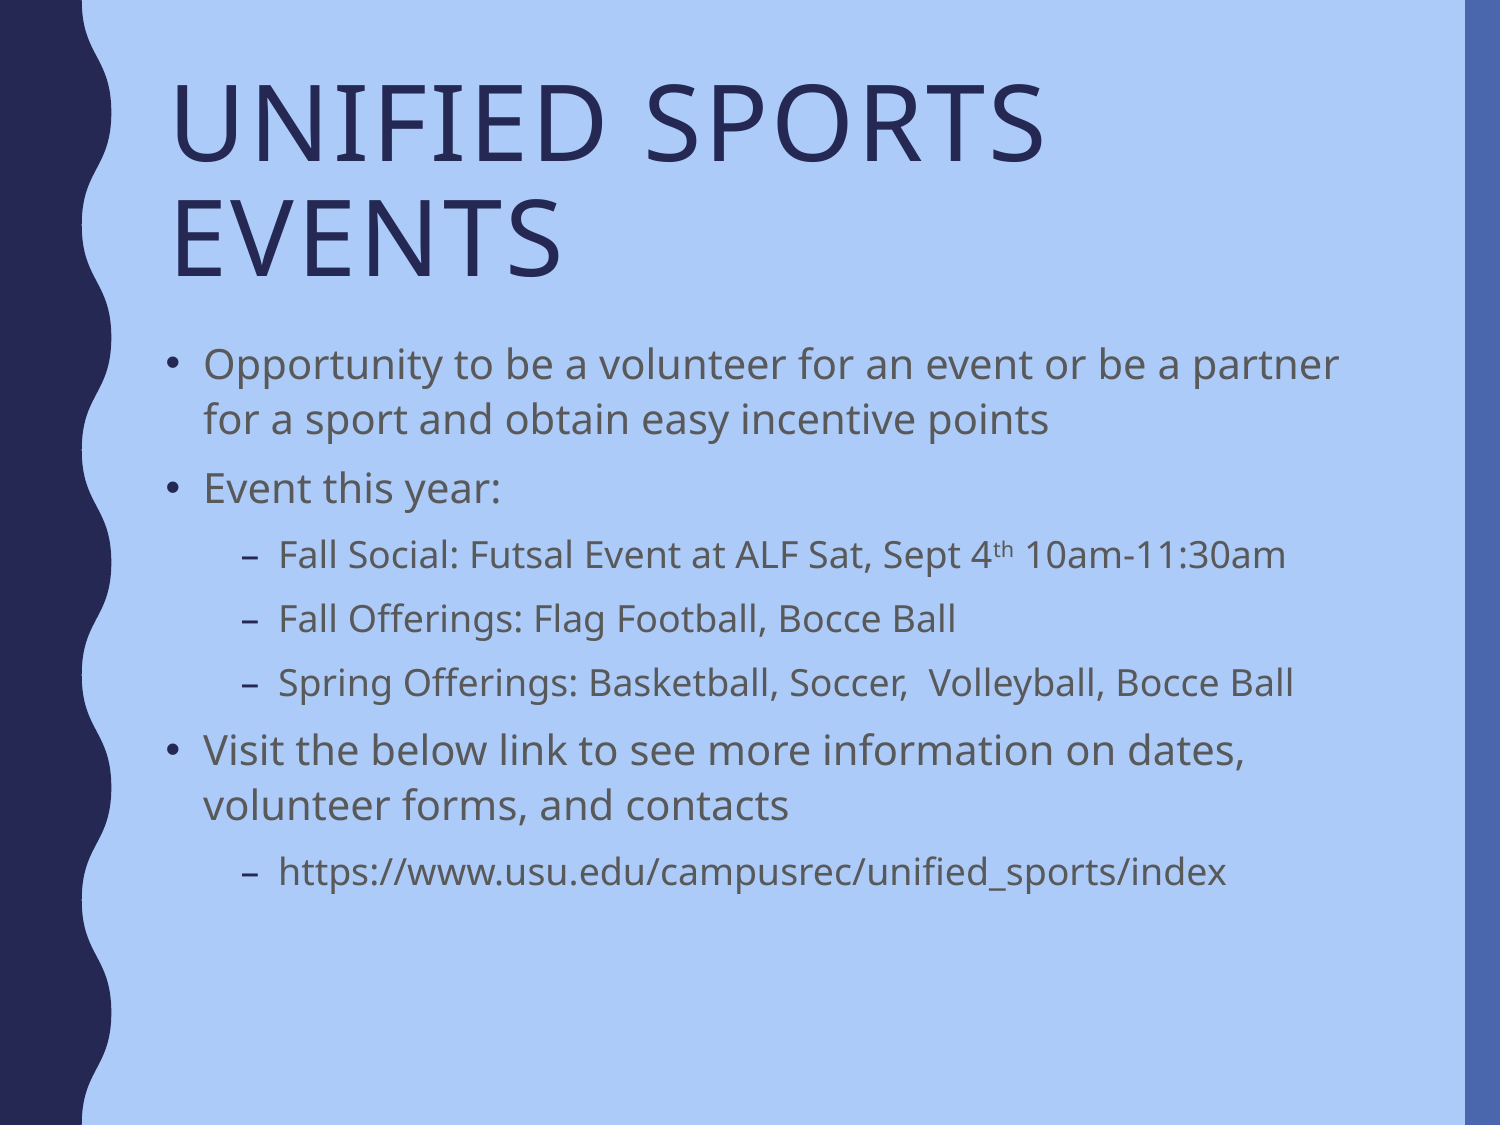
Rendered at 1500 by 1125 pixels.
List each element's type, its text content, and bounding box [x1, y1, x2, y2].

title Unified sports events [154, 62, 1407, 308]
list Opportunity to be a volunteer for an event or be a partner for a sport and obtain easy incentive points Event this year: Fall Social: Futsal Event at ALF Sat, Sept 4th 10am-11:30am Fall Offerings: Flag Football, Bocce Ball Spring Offerings: Basketball, Soccer, Volleyball, Bocce Ball Visit the below link to see more information on dates, volunteer forms, and contacts https://www.usu.edu/campusrec/unified_sports/index [150, 324, 1403, 915]
